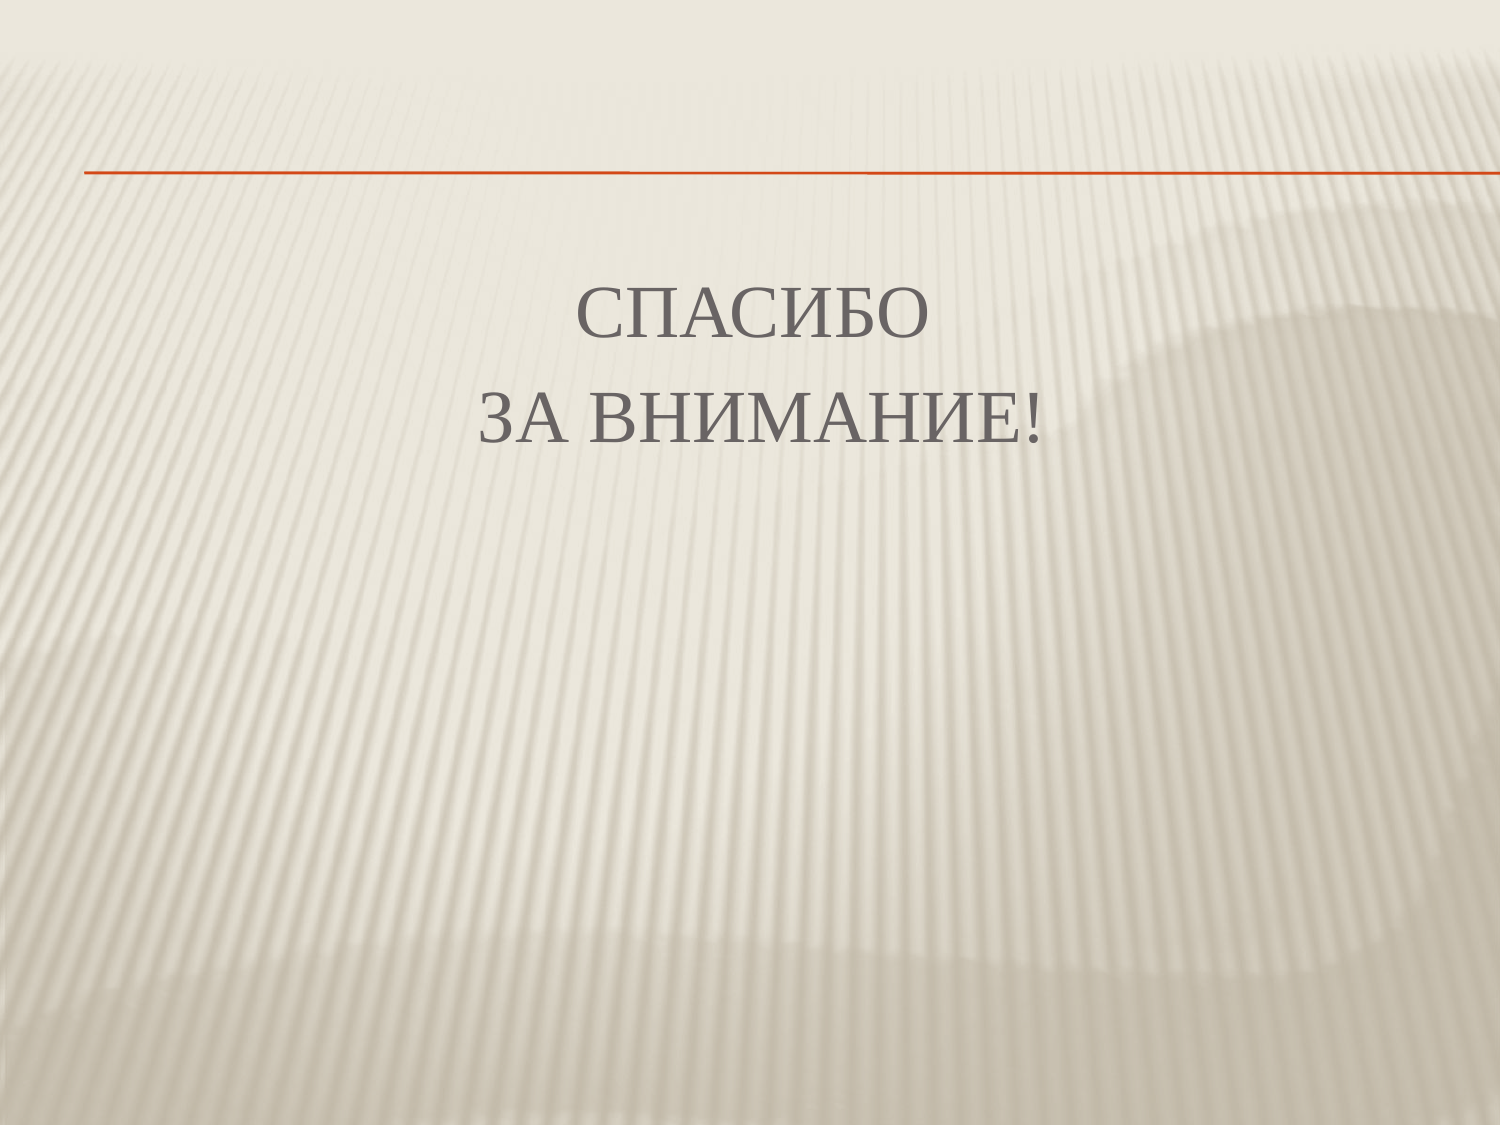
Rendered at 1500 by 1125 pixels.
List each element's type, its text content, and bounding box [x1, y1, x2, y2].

list СПАСИБО ЗА ВНИМАНИЕ! [50, 254, 1475, 998]
